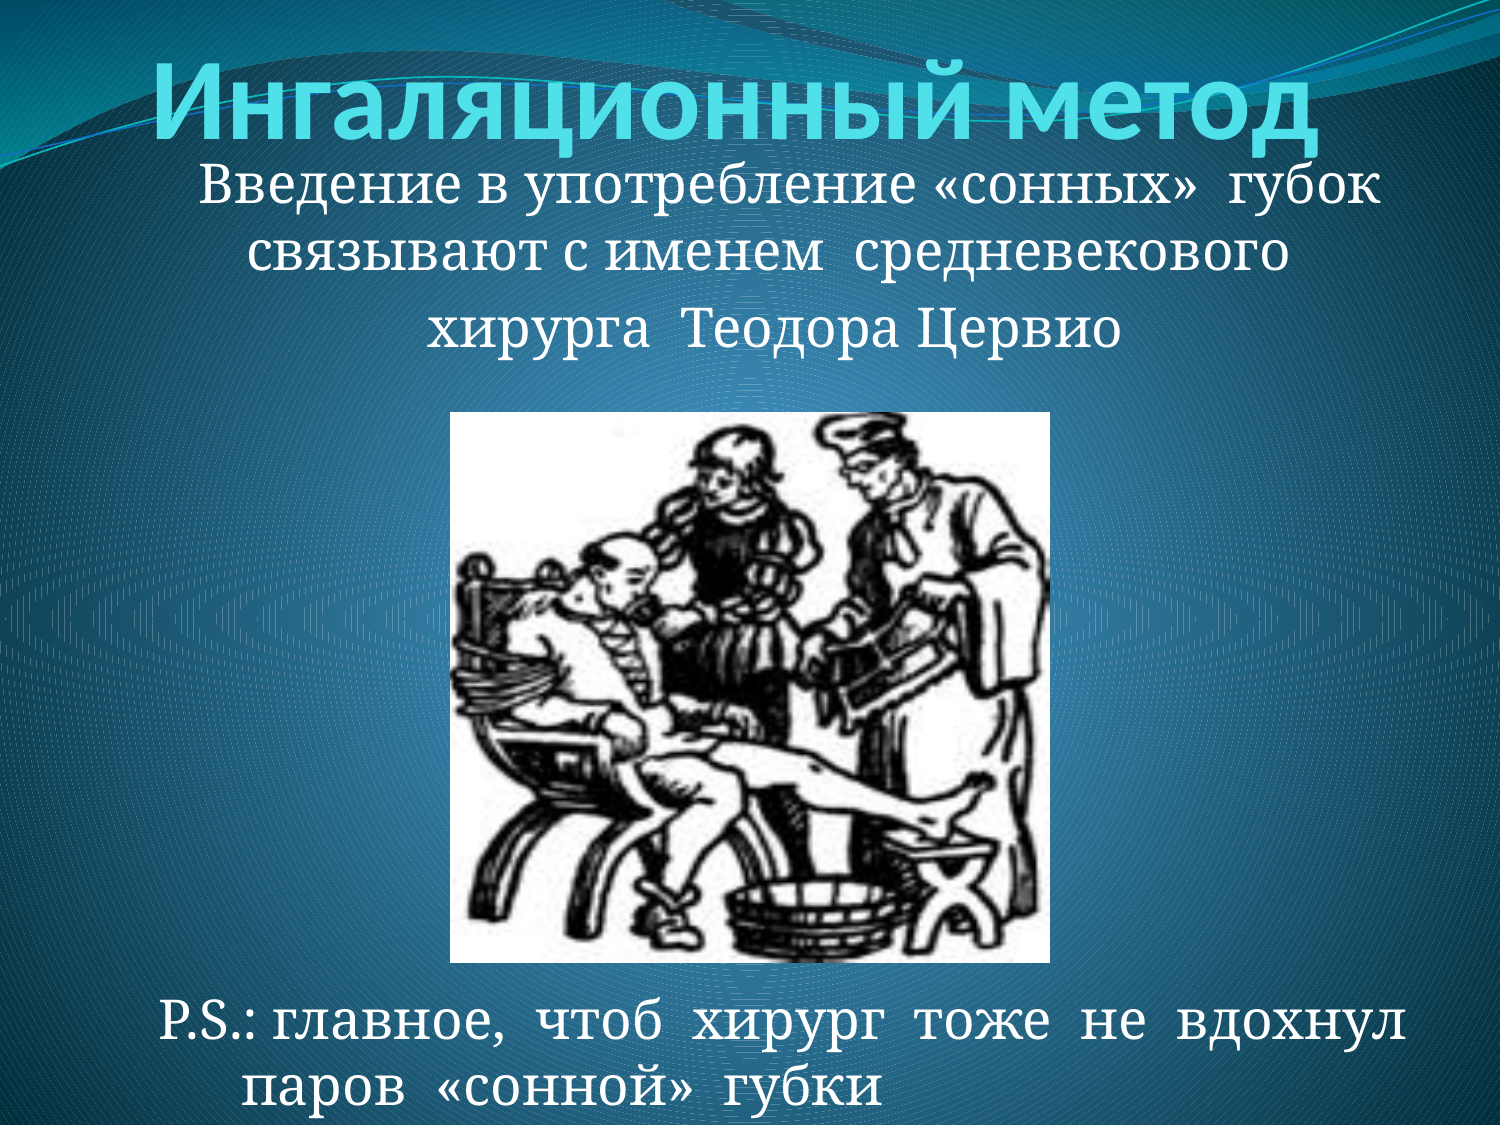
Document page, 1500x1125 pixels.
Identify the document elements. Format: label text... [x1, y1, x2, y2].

subtitle Введение в употребление «сонных» губок связывают с именем средневекового хирурга Теодора Цервио P.S.: главное, чтоб хирург тоже не вдохнул паров «сонной» губки [125, 137, 1451, 1125]
title Ингаляционный метод [62, 0, 1351, 163]
picture [449, 412, 1051, 963]
